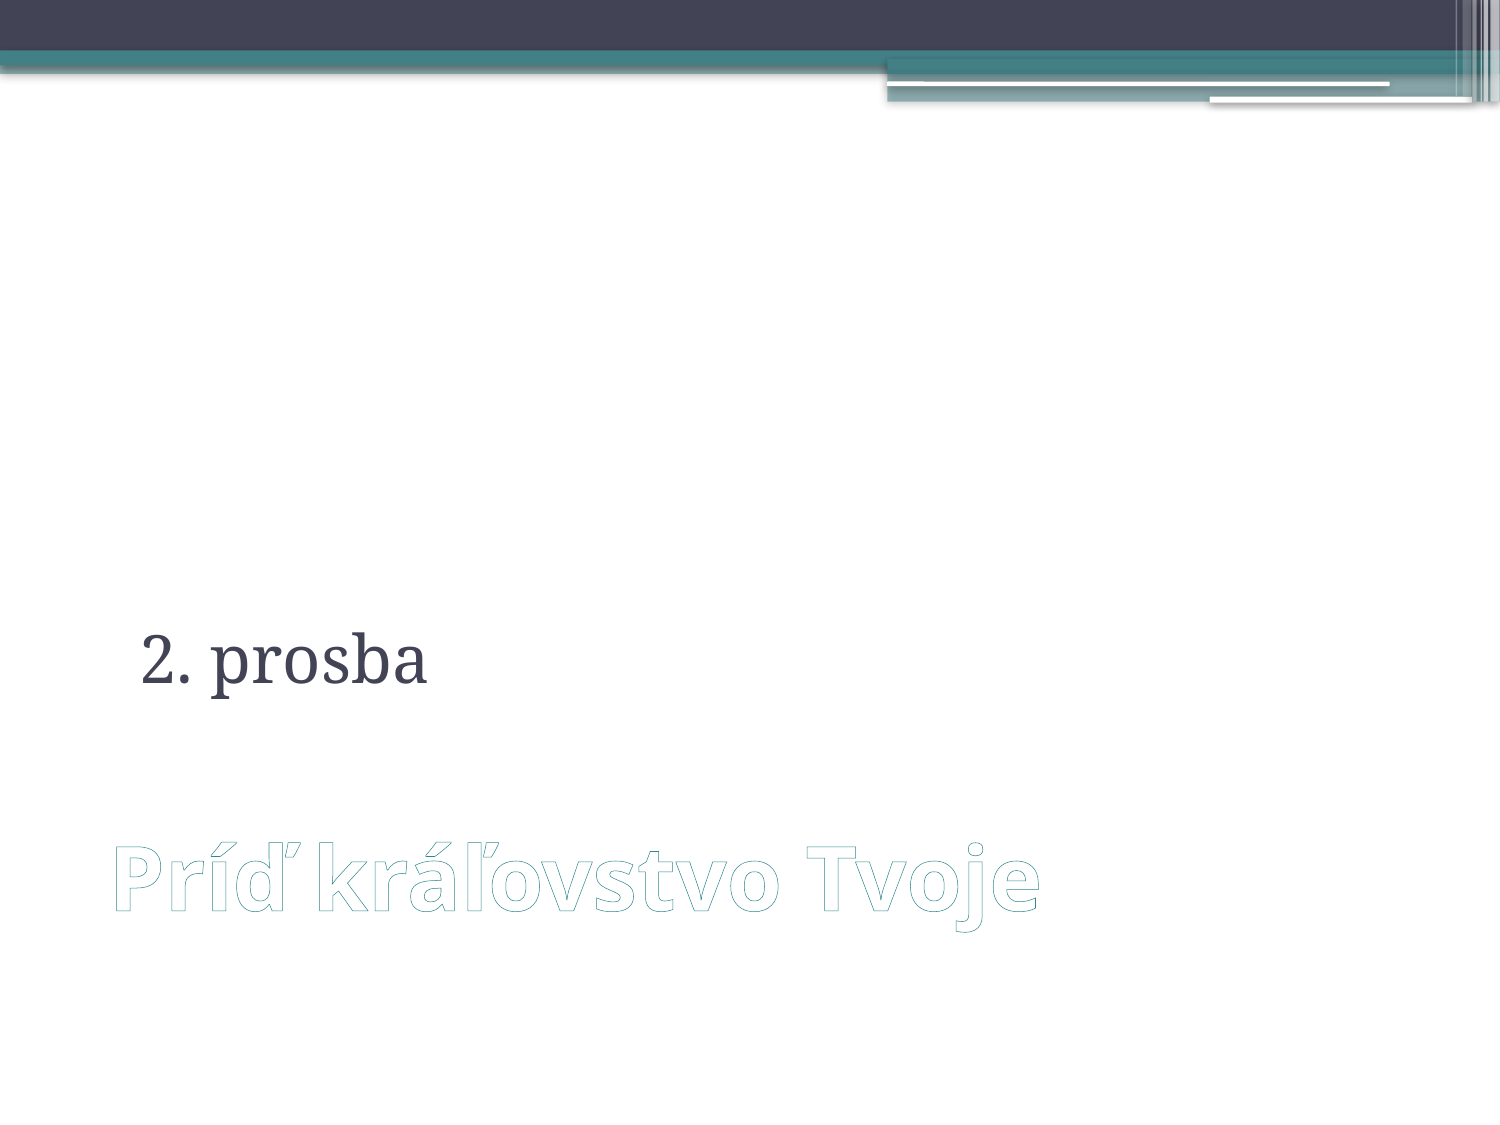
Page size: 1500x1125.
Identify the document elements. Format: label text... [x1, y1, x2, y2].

list 2. prosba [117, 609, 1056, 770]
title Príď kráľovstvo Tvoje [93, 808, 1432, 937]
